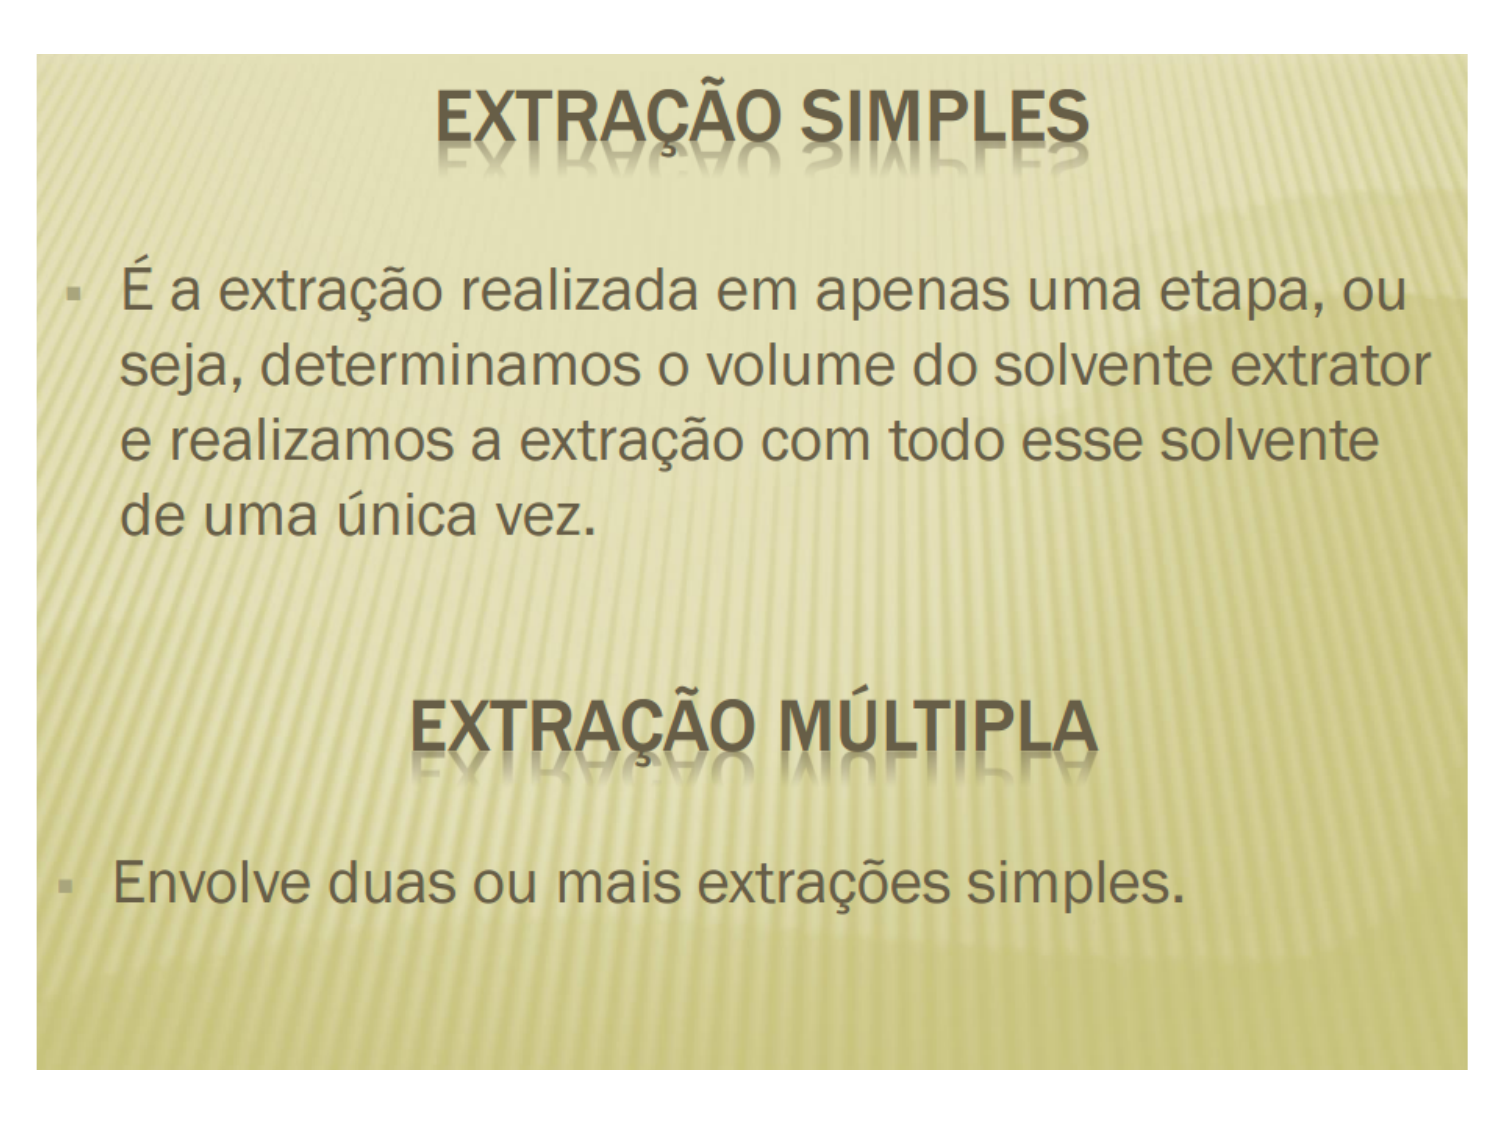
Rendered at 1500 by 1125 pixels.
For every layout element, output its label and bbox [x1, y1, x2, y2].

picture [36, 53, 1468, 1070]
